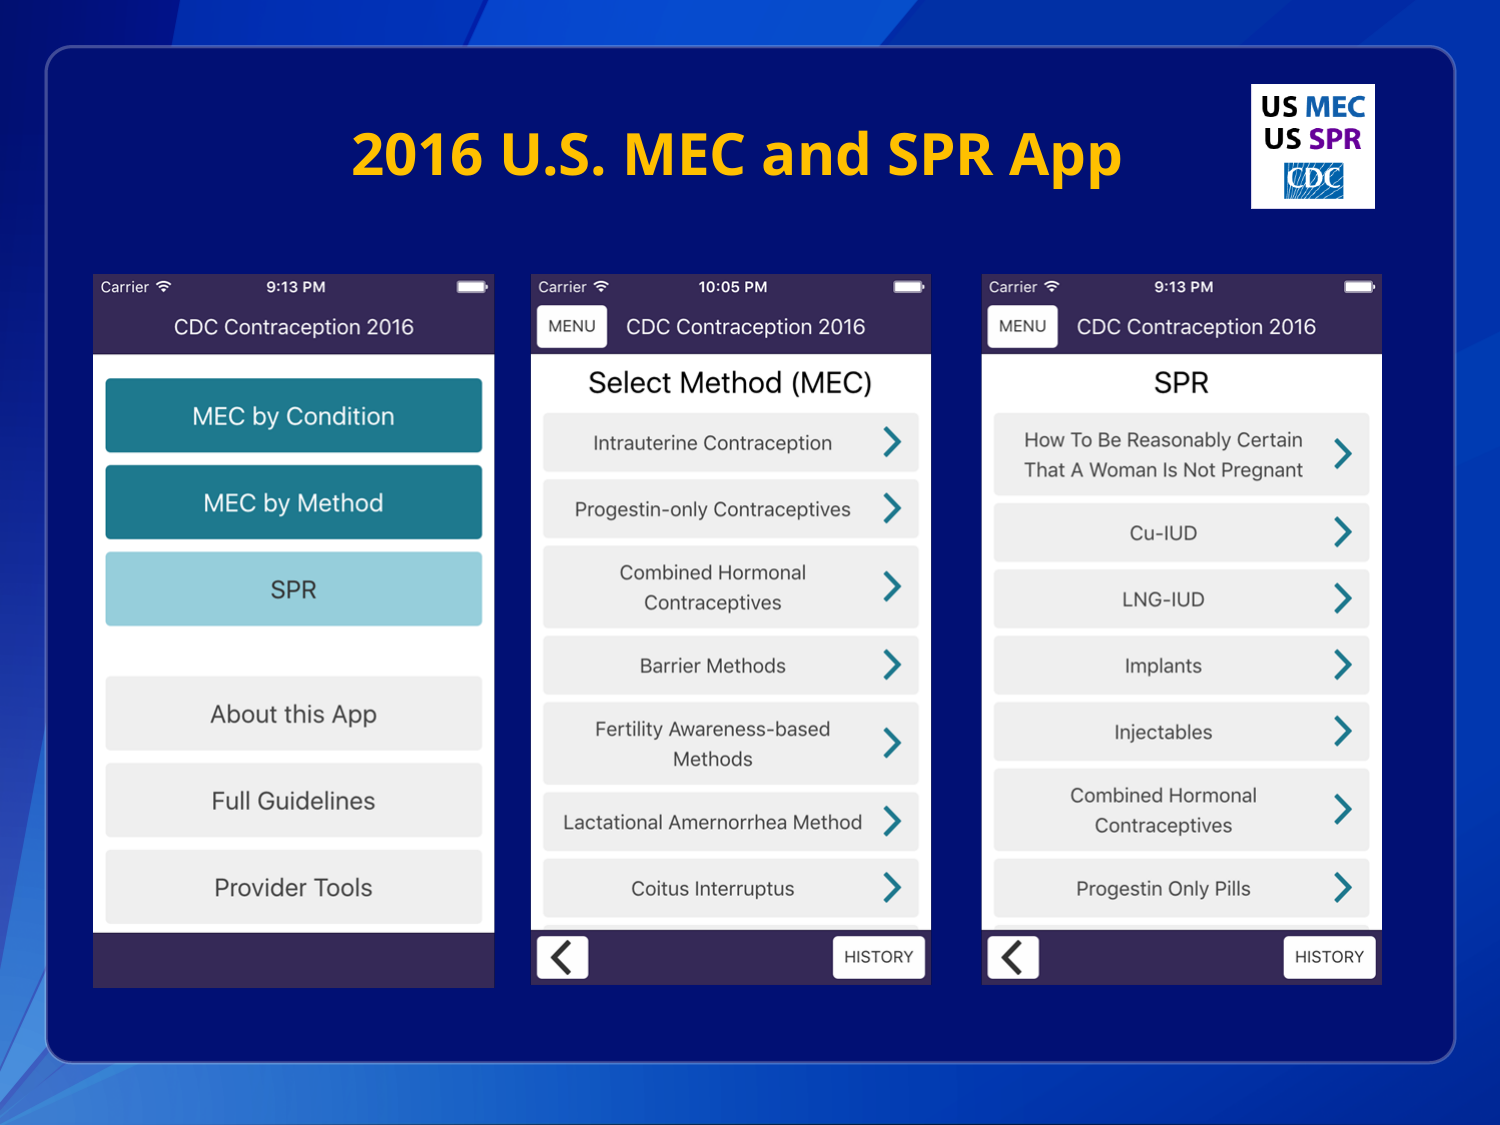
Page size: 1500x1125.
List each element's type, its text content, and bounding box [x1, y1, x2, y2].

picture [0, 0, 1500, 1125]
title 2016 U.S. MEC and SPR App [62, 74, 1413, 195]
